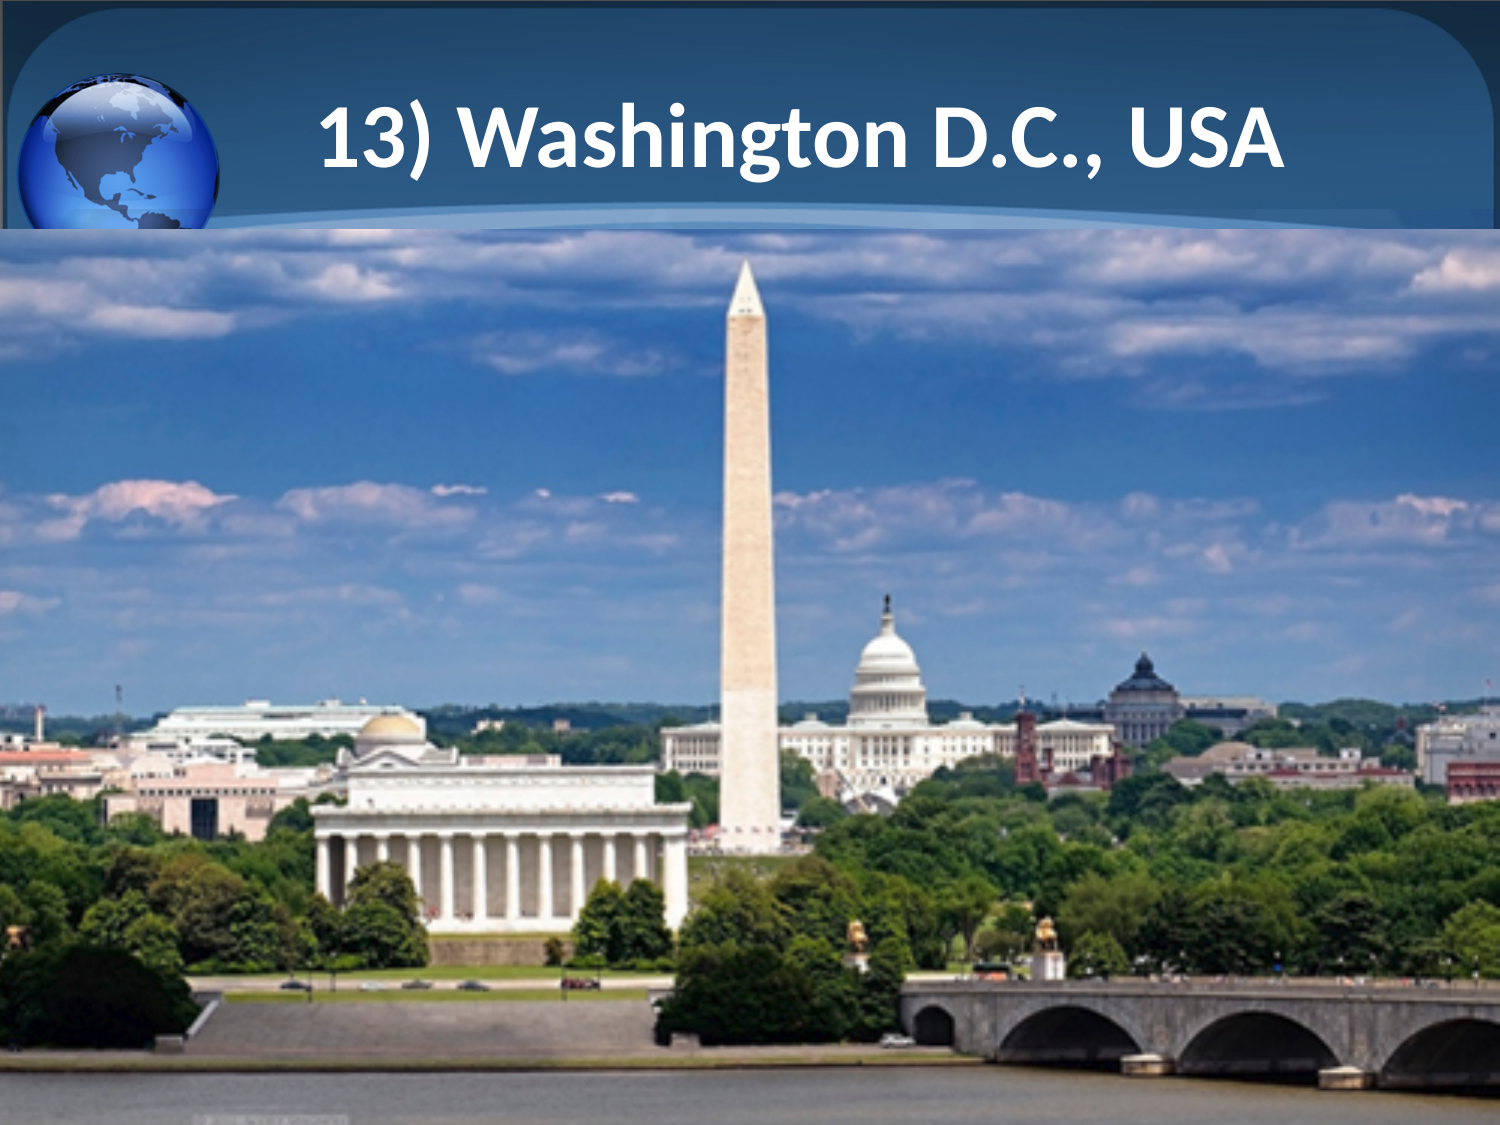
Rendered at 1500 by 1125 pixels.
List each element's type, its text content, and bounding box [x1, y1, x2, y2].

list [0, 229, 1500, 1125]
title 13) Washington D.C., USA [174, 37, 1425, 225]
picture [0, 0, 1500, 229]
